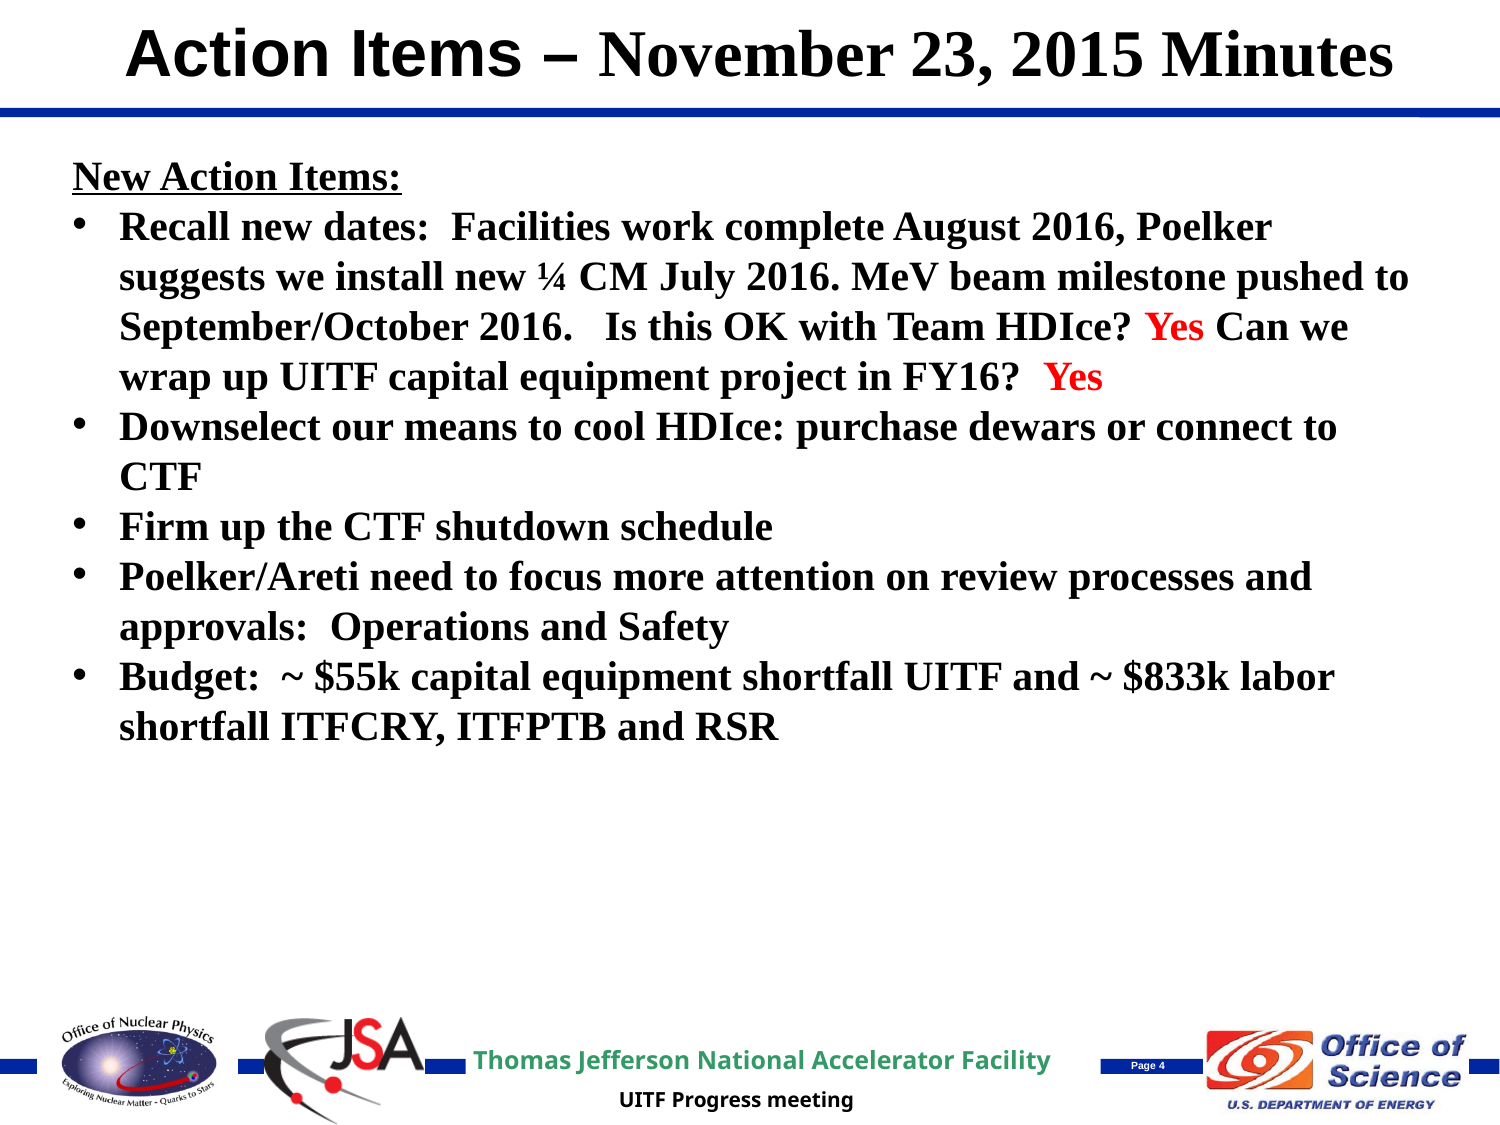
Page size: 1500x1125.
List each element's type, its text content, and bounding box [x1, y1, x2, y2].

picture [1203, 1025, 1469, 1114]
text_box New Action Items: Recall new dates: Facilities work complete August 2016, Poelker suggests we install new ¼ CM July 2016. MeV beam milestone pushed to September/October 2016. Is this OK with Team HDIce? Yes Can we wrap up UITF capital equipment project in FY16? Yes Downselect our means to cool HDIce: purchase dewars or connect to CTF Firm up the CTF shutdown schedule Poelker/Areti need to focus more attention on review processes and approvals: Operations and Safety Budget: ~ $55k capital equipment shortfall UITF and ~ $833k labor shortfall ITFCRY, ITFPTB and RSR [57, 141, 1443, 807]
text_box Action Items – November 23, 2015 Minutes [57, 2, 1463, 108]
picture [37, 1012, 238, 1117]
picture [264, 1017, 425, 1125]
